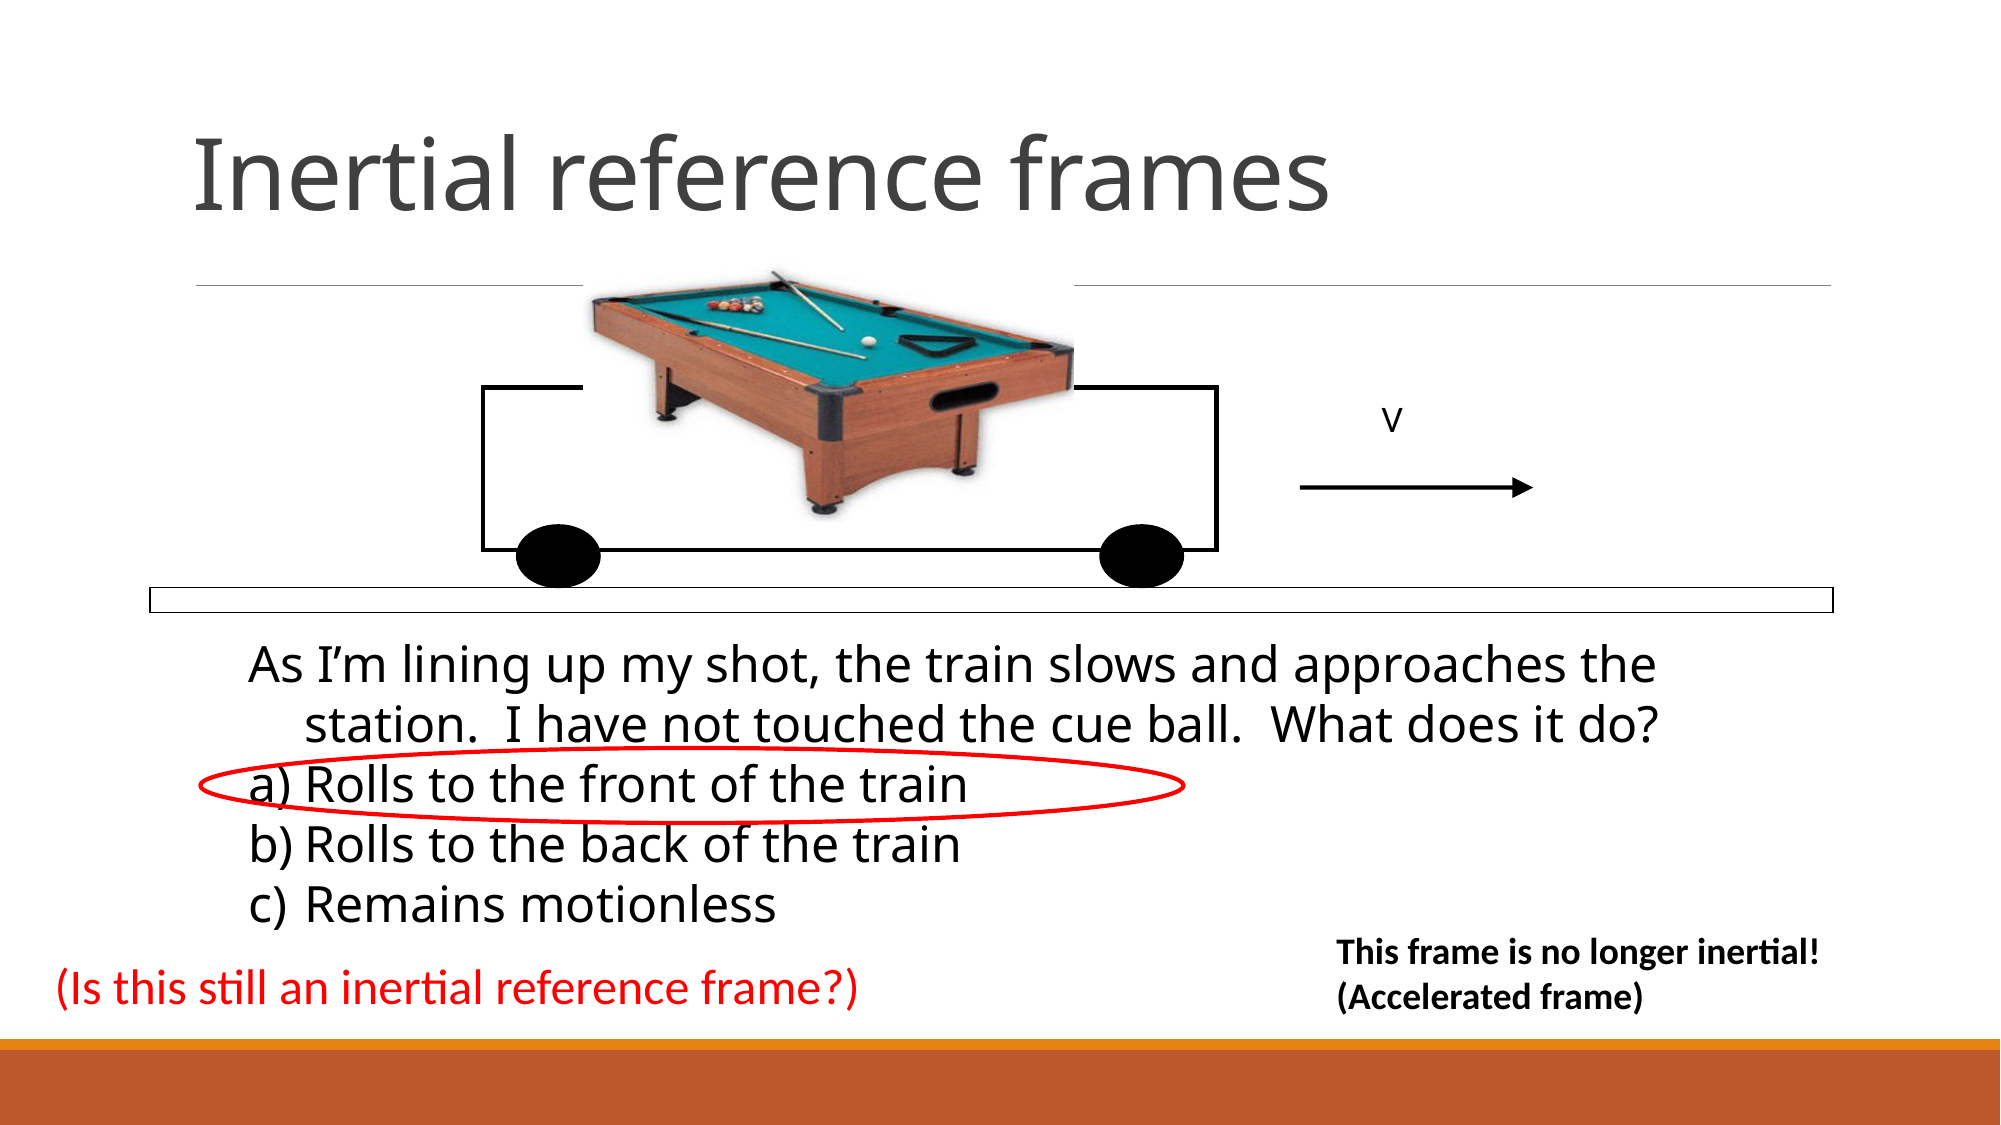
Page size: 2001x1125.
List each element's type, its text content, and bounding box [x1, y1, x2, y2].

text_box [1299, 477, 1534, 498]
text_box [149, 587, 1834, 613]
text_box (Is this still an inertial reference frame?) [39, 946, 1340, 1022]
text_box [482, 386, 1218, 589]
title Inertial reference frames [177, 0, 1828, 238]
text_box [200, 747, 1184, 823]
text_box This frame is no longer inertial! (Accelerated frame) [1321, 919, 1892, 1025]
picture [582, 261, 1075, 523]
text_box As I’m lining up my shot, the train slows and approaches the station. I have not touched the cue ball. What does it do? Rolls to the front of the train Rolls to the back of the train Remains motionless [233, 624, 1771, 940]
text_box V [1366, 387, 1418, 448]
